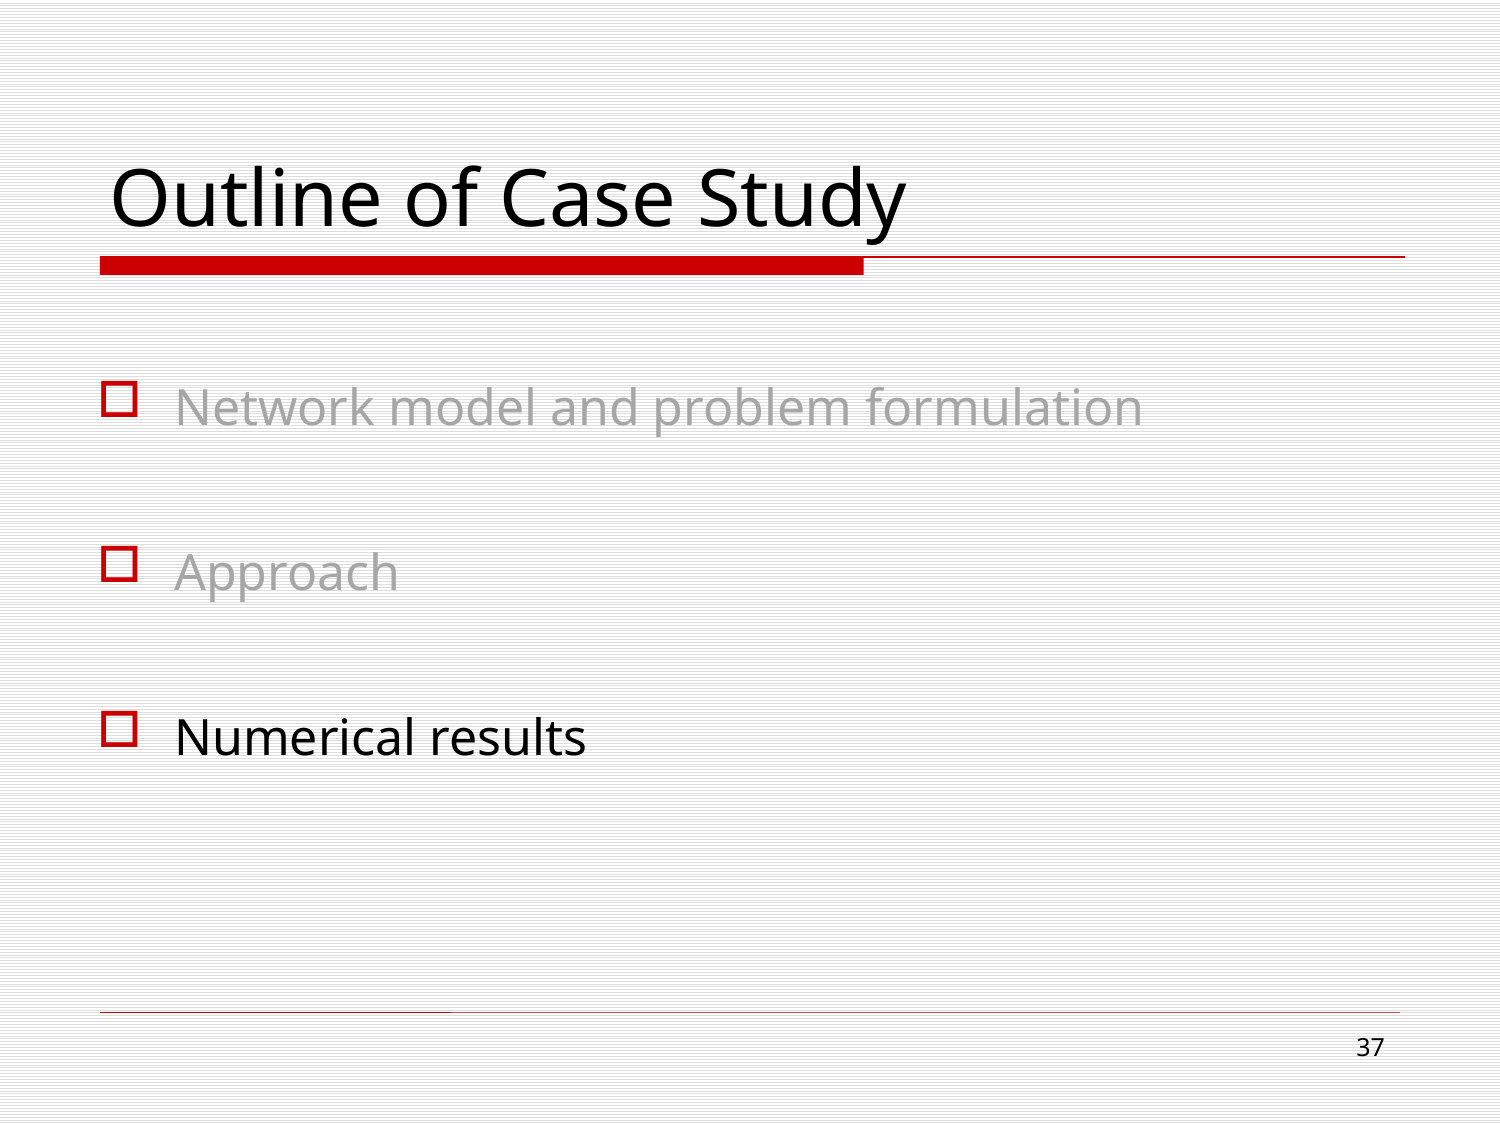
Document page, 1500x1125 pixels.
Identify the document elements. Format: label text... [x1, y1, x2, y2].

title Outline of Case Study [94, 50, 1407, 250]
slide_number 37 [1074, 1024, 1400, 1103]
list Network model and problem formulation Approach Numerical results [82, 285, 1445, 986]
